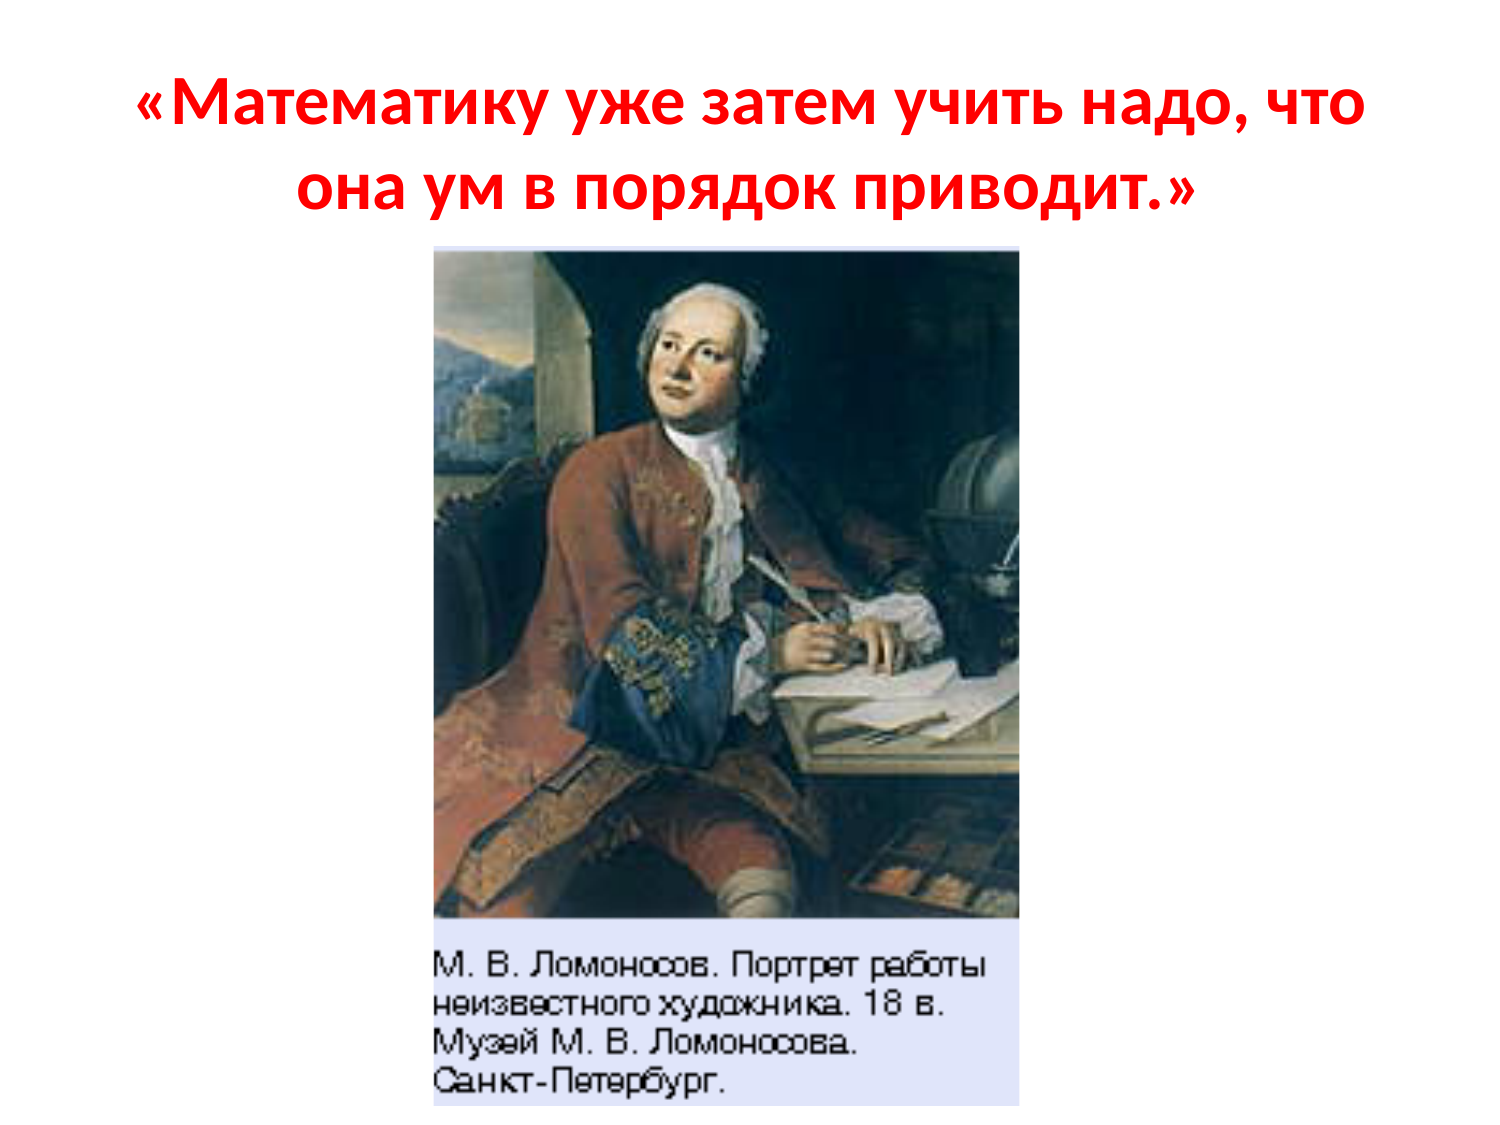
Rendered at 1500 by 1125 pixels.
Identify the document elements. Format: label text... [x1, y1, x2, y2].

title «Математику уже затем учить надо, что она ум в порядок приводит.» [75, 45, 1425, 233]
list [433, 245, 1020, 1106]
